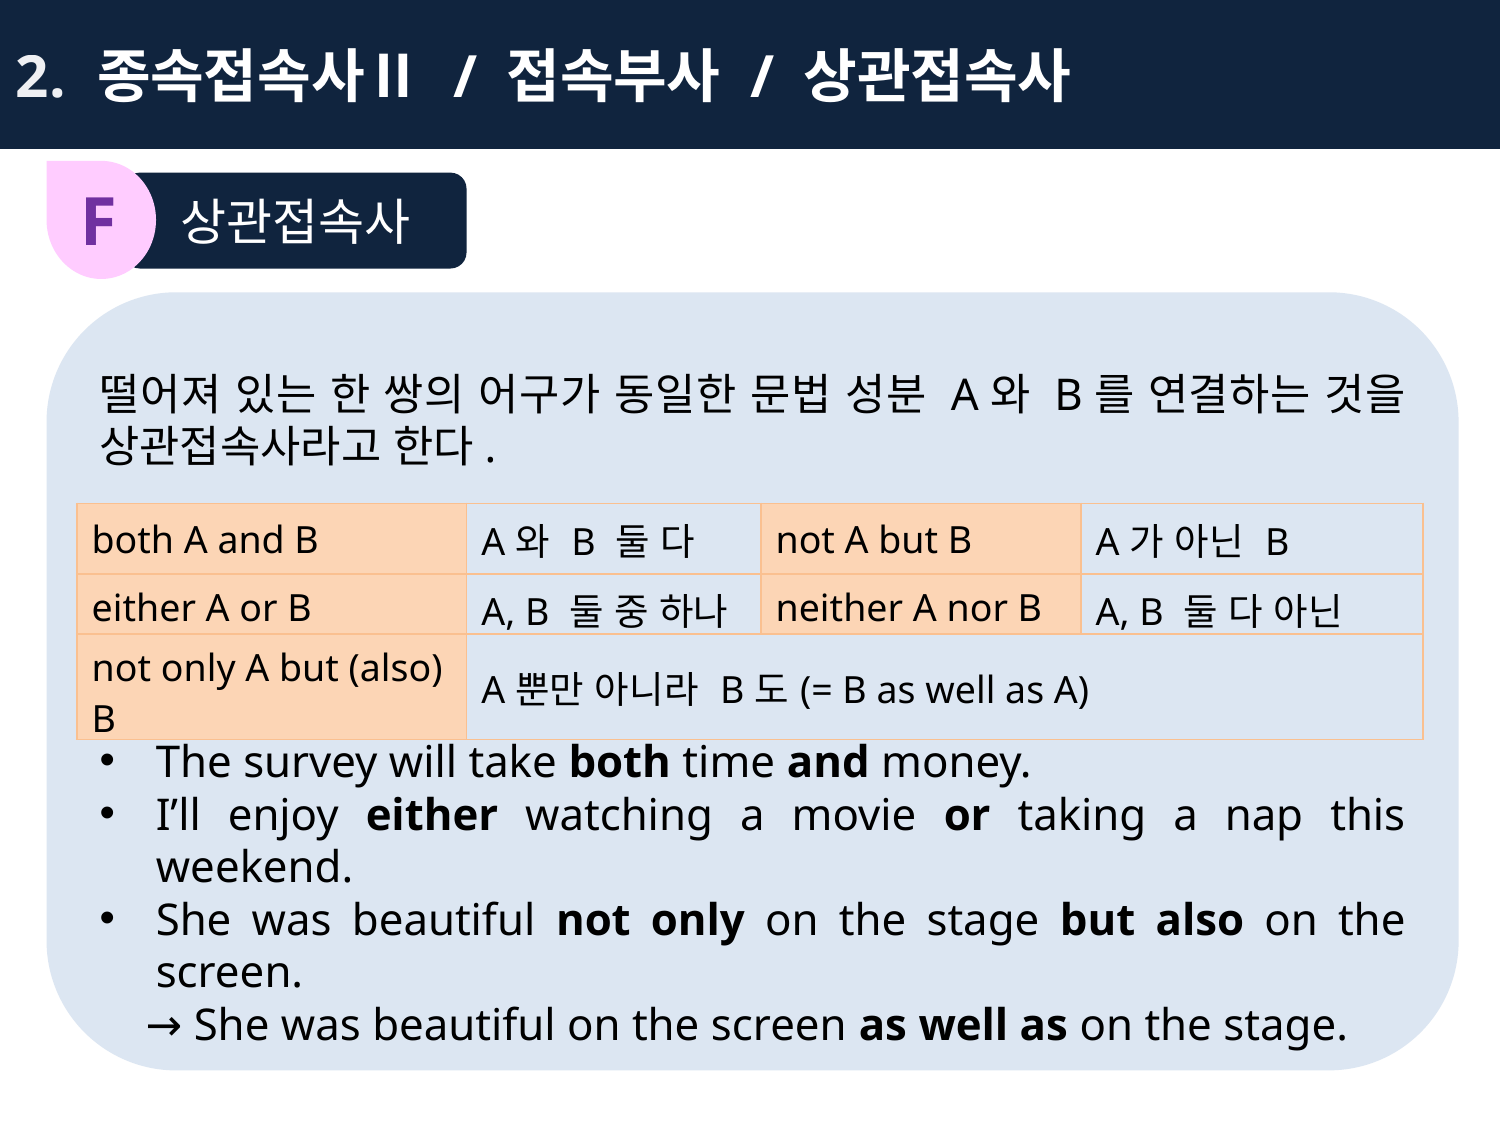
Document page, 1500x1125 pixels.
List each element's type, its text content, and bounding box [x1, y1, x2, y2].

table_header both A and B [78, 504, 466, 573]
text_box 상관접속사 [135, 170, 469, 271]
text_box F [65, 171, 137, 266]
text_box 2. 종속접속사Ⅱ / 접속부사 / 상관접속사 [0, 0, 1500, 151]
table_cell A, B 둘 중 하나 [467, 575, 760, 633]
table_cell neither A nor B [762, 575, 1080, 633]
table_cell either A or B [78, 575, 466, 633]
text_box [44, 158, 159, 282]
table_cell not only A but (also) B [78, 635, 466, 739]
table_header not A but B [762, 504, 1080, 573]
table_cell A뿐만 아니라 B도(= B as well as A) [467, 635, 1422, 739]
text_box 떨어져 있는 한 쌍의 어구가 동일한 문법 성분 A와 B를 연결하는 것을 상관접속사라고 한다. The survey will take both time and money. I’ll enjoy either watching a movie or taking a nap this weekend. She was beautiful not only on the stage but also on the screen. → She was beautiful on the screen as well as on the stage. [44, 290, 1461, 1073]
table_cell A, B 둘 다 아닌 [1082, 575, 1422, 633]
table_header A가 아닌 B [1082, 504, 1422, 573]
table_header A와 B 둘 다 [467, 504, 760, 573]
